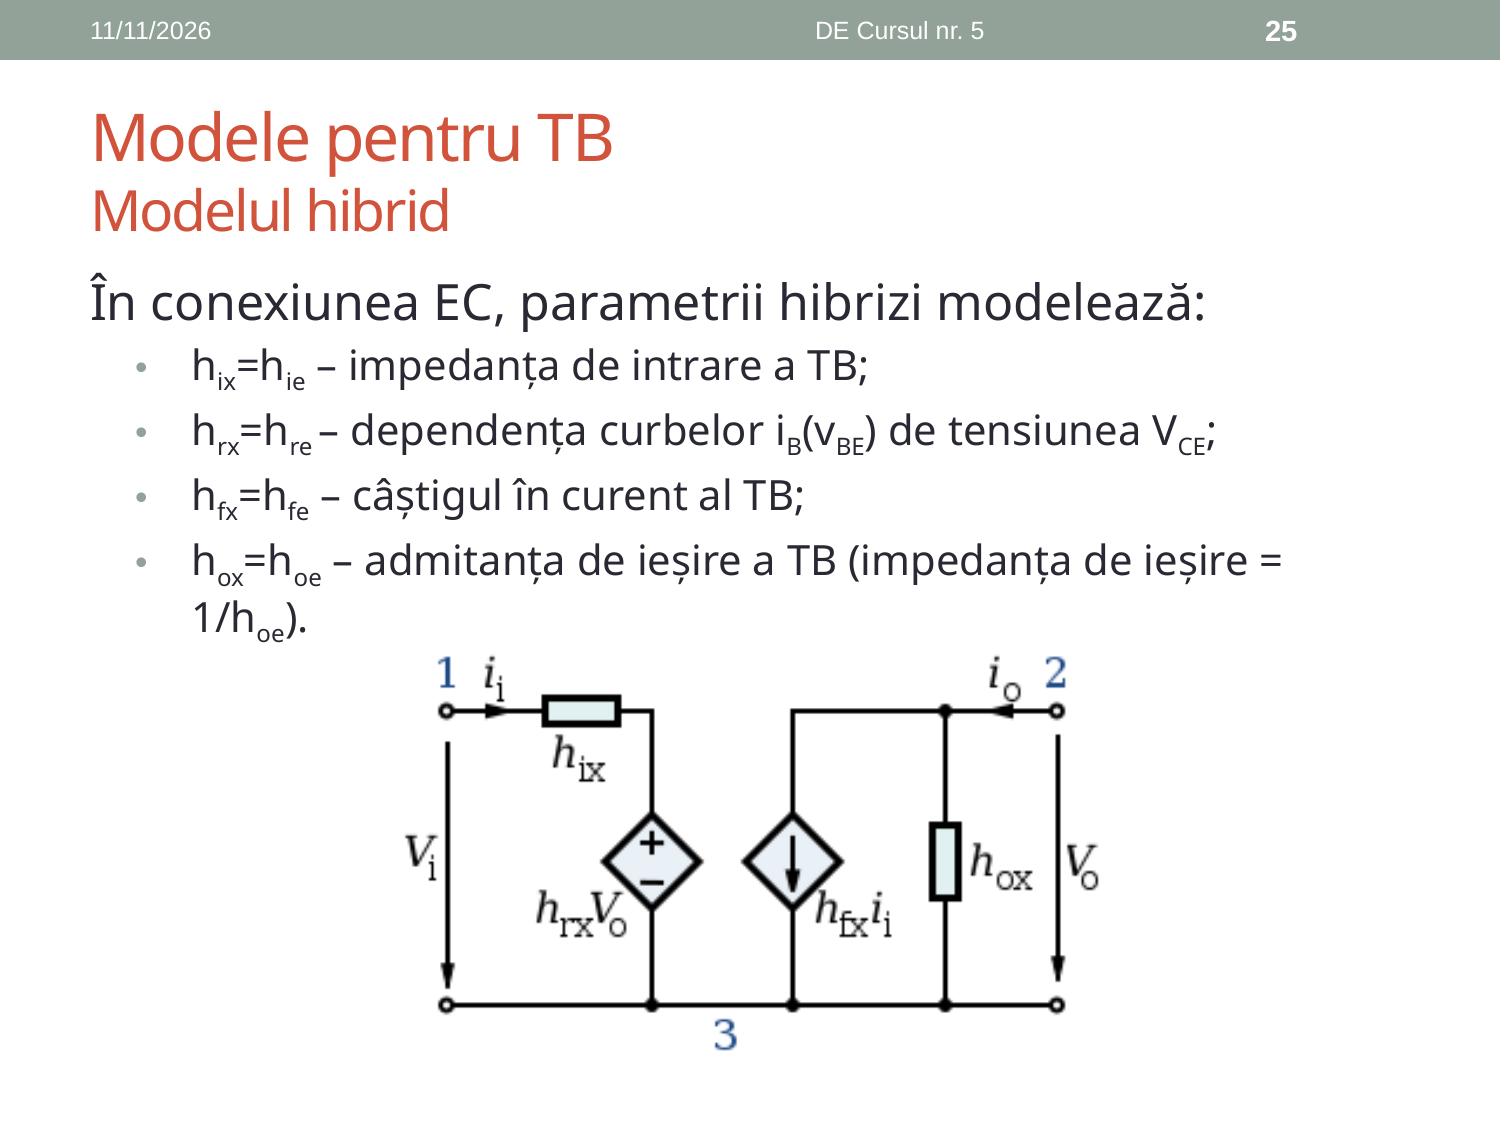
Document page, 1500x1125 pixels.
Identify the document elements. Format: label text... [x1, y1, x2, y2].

slide_number 25 [1250, 3, 1425, 57]
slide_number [75, 3, 550, 57]
footer DE Cursul nr. 5 [562, 3, 1238, 57]
list În conexiunea EC, parametrii hibrizi modelează: hix=hie – impedanța de intrare a TB; hrx=hre – dependența curbelor iB(vBE) de tensiunea VCE; hfx=hfe – câştigul în curent al TB; hox=hoe – admitanța de ieşire a TB (impedanța de ieşire = 1/hoe). [75, 262, 1425, 1063]
picture [385, 627, 1115, 1067]
title Modele pentru TB Modelul hibrid [75, 87, 1425, 250]
